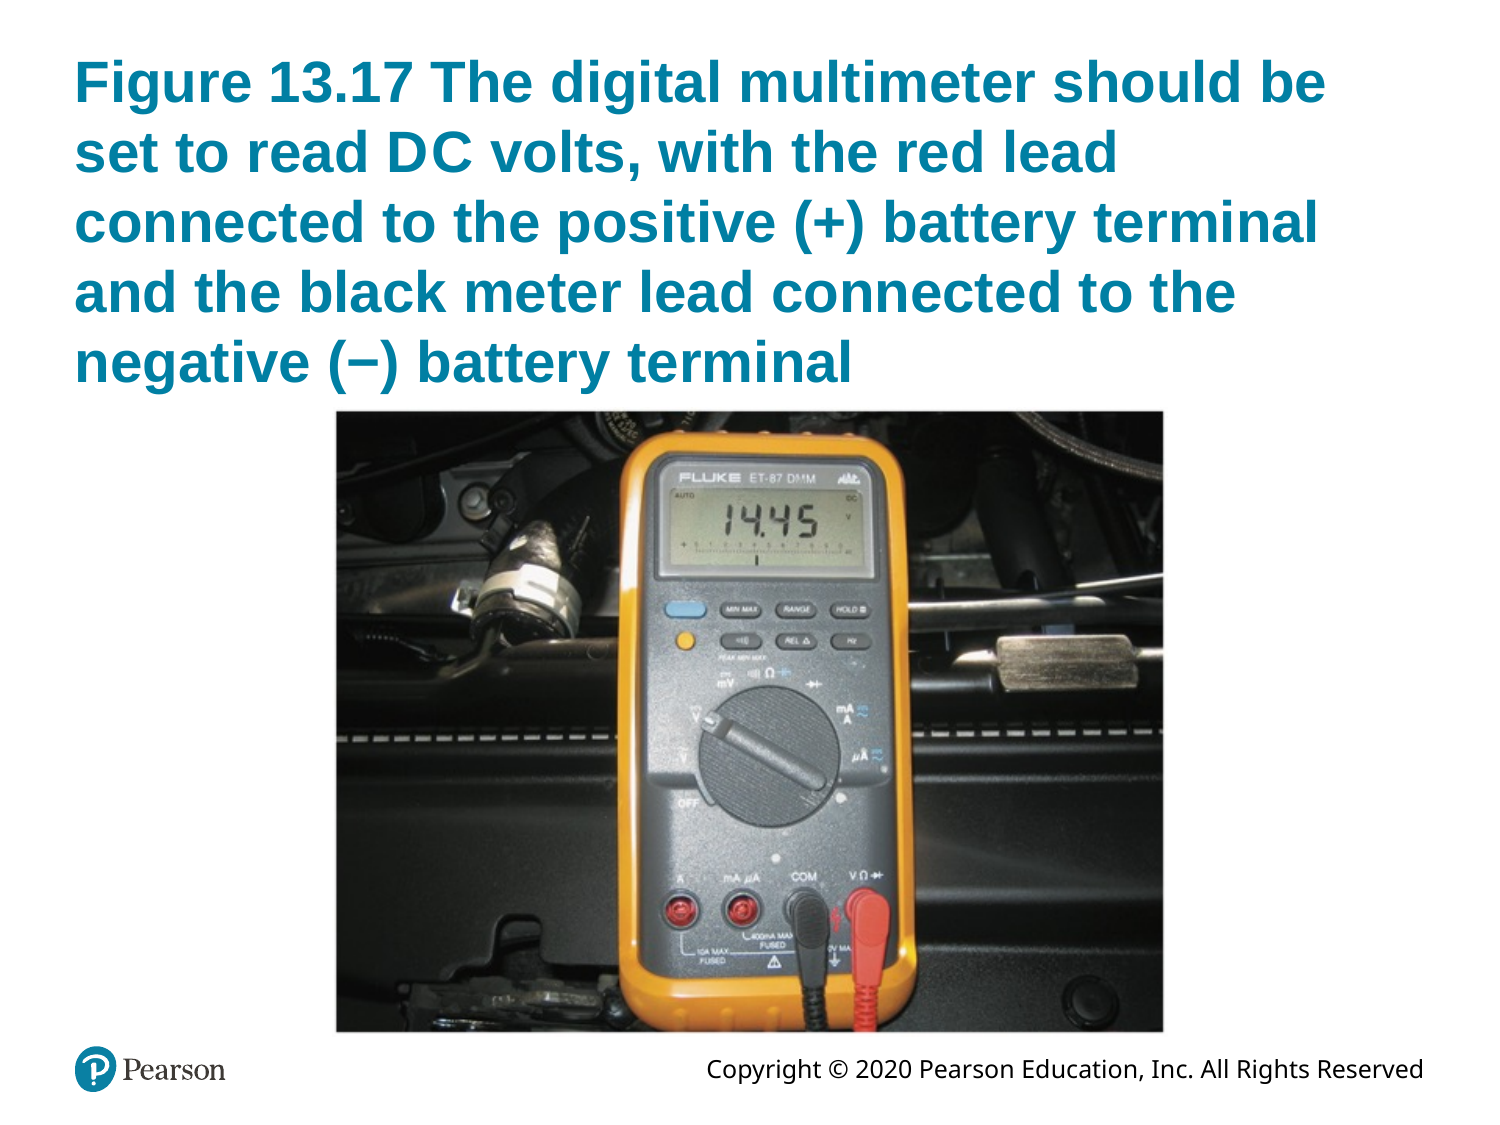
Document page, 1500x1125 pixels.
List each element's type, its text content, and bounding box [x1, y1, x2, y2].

picture [332, 407, 1168, 1037]
title Figure 13.17 The digital multimeter should be set to read D C volts, with the red lead connected to the positive (+) battery terminal and the black meter lead connected to the negative (−) battery terminal [74, 43, 1425, 394]
